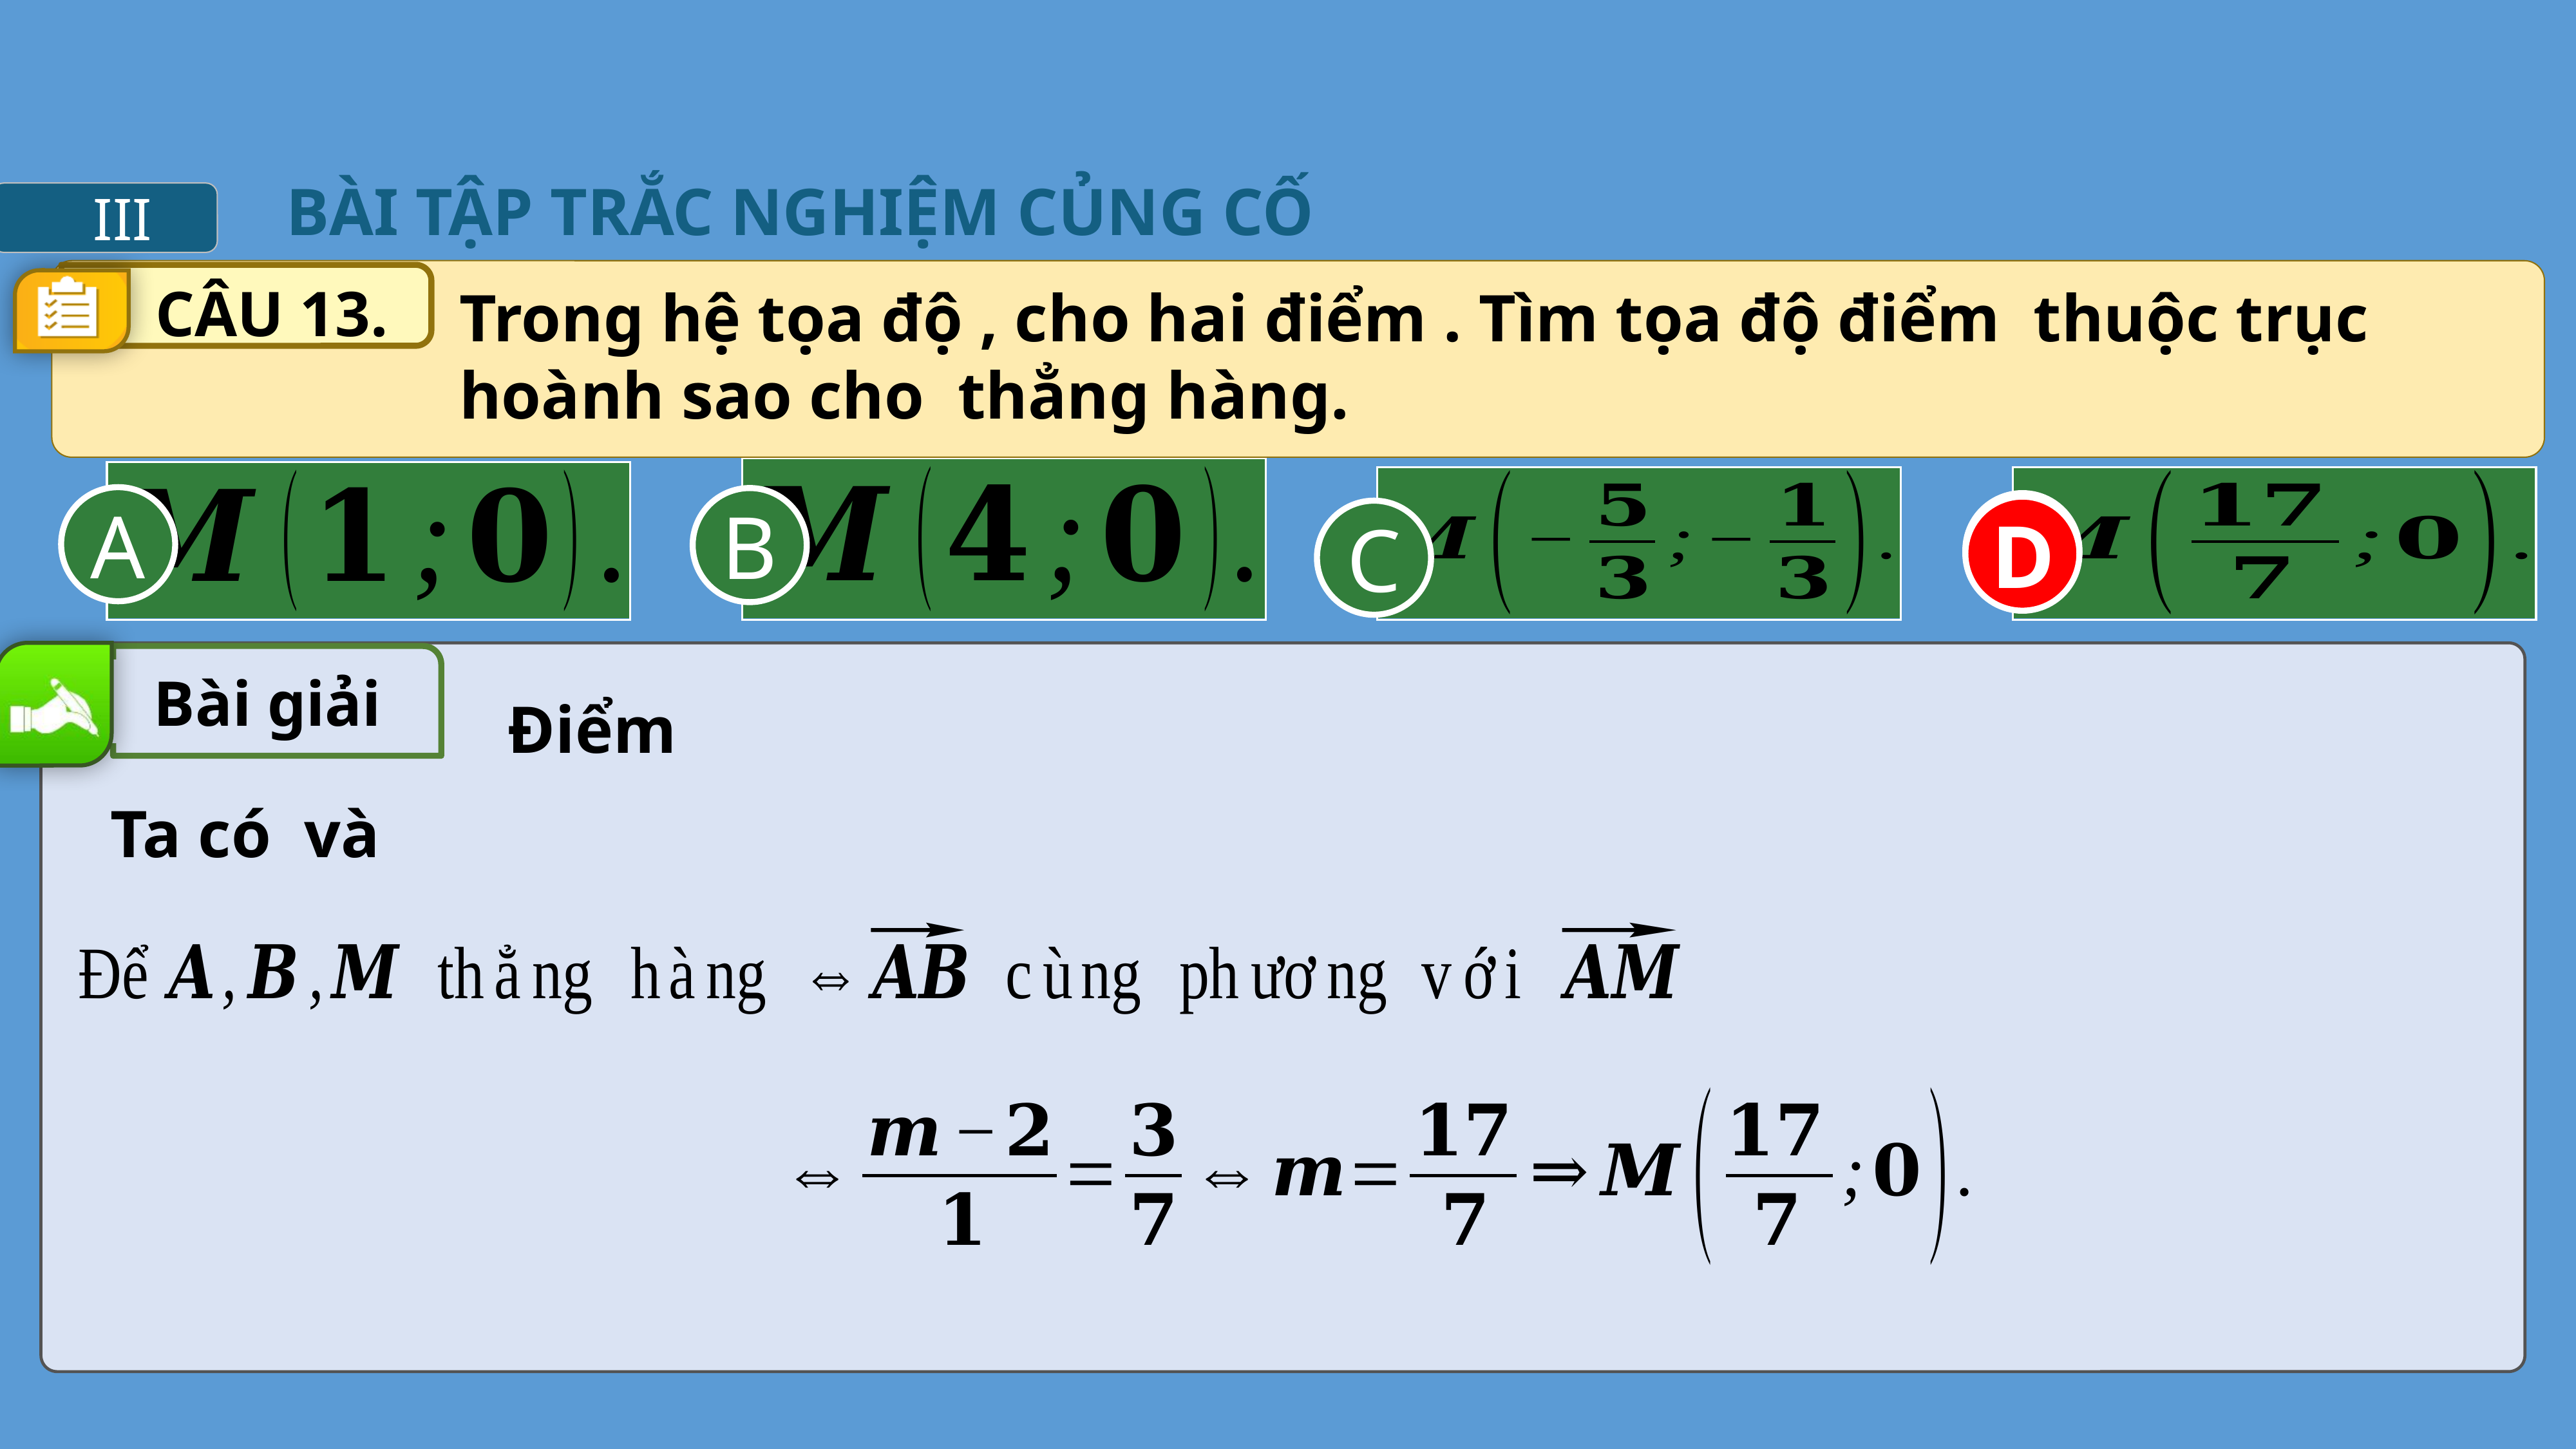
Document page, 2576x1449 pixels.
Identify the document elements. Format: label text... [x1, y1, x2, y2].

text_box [0, 166, 2069, 254]
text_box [61, 459, 2535, 619]
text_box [0, 643, 2525, 1372]
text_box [15, 260, 2544, 457]
text_box III [84, 254, 162, 257]
